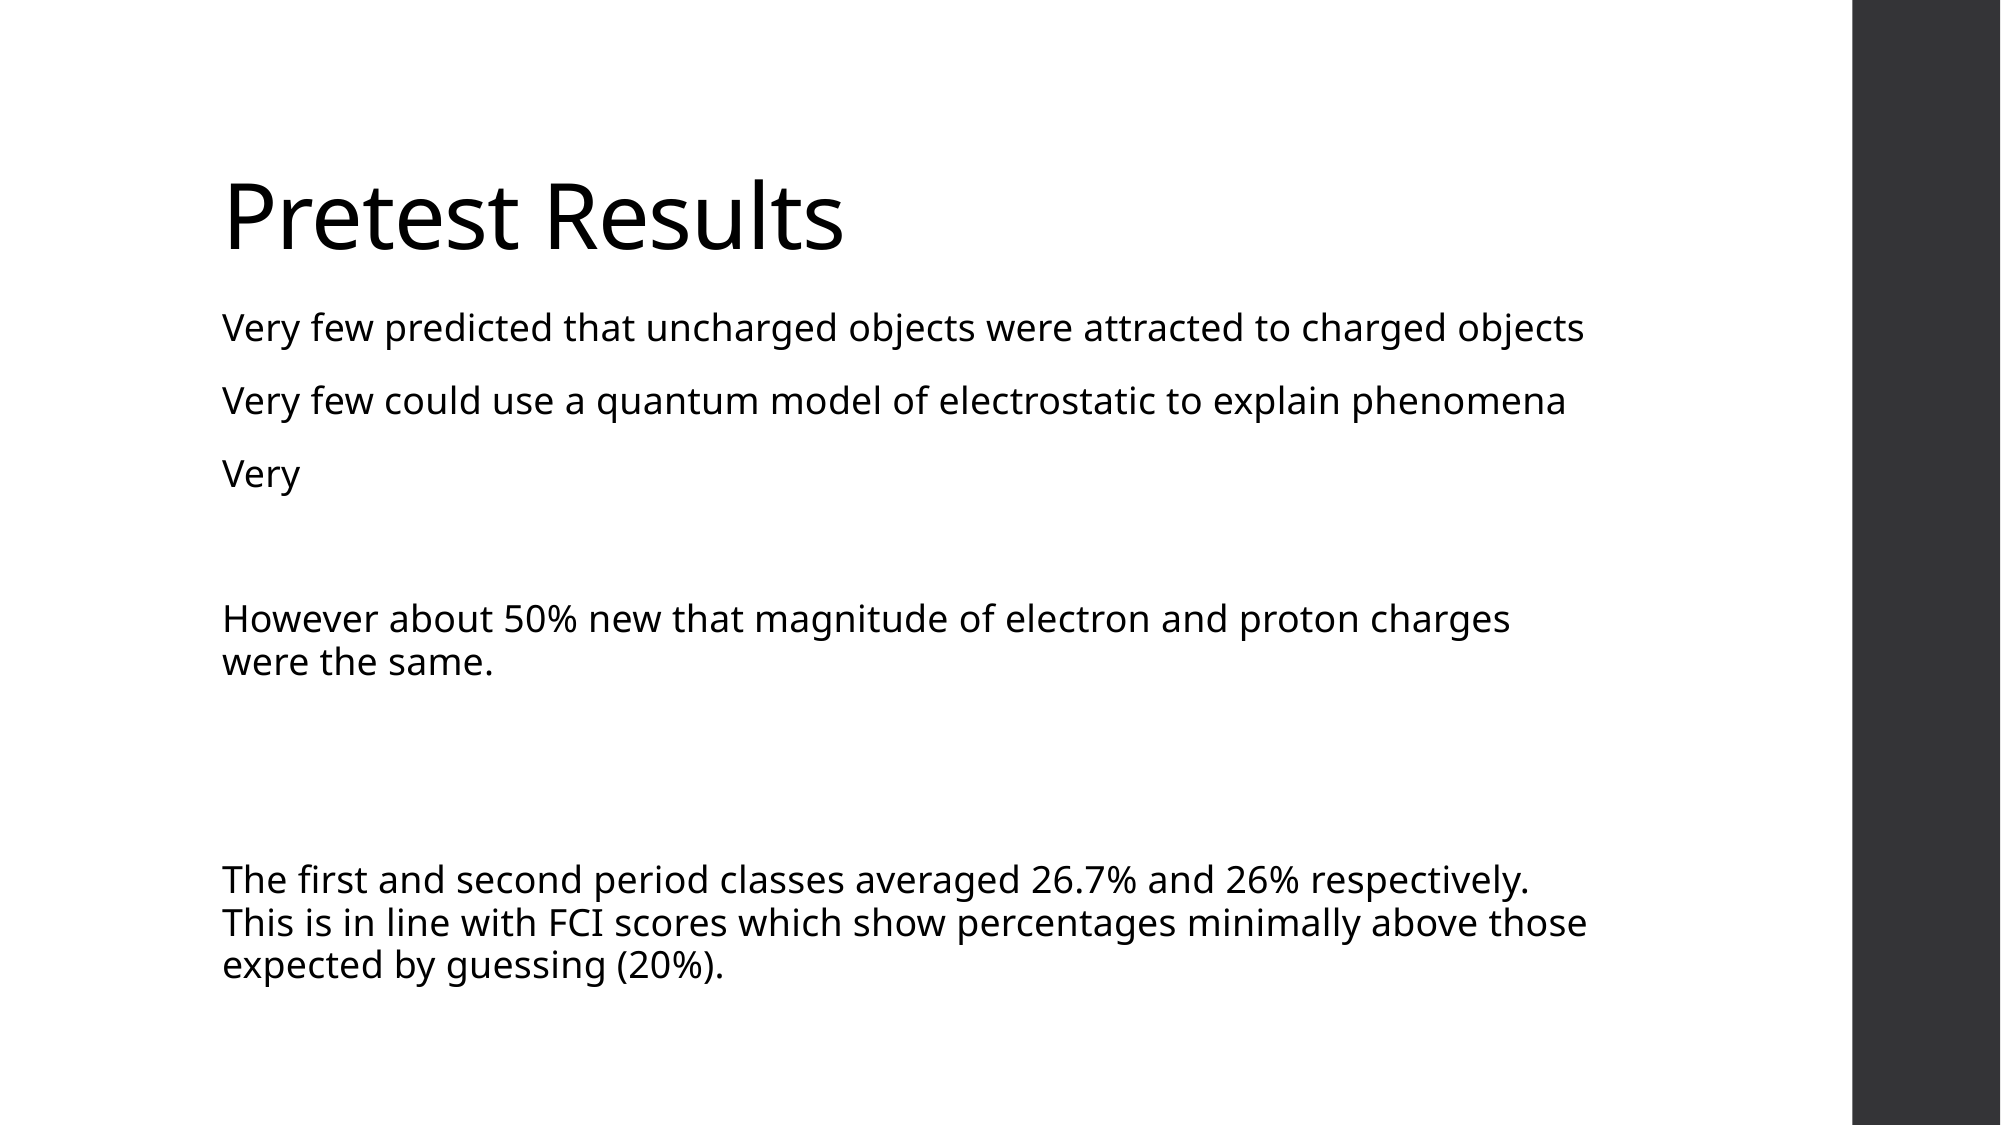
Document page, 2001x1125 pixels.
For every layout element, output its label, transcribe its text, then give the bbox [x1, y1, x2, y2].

list Very few predicted that uncharged objects were attracted to charged objects Very few could use a quantum model of electrostatic to explain phenomena Very However about 50% new that magnitude of electron and proton charges were the same. The first and second period classes averaged 26.7% and 26% respectively. This is in line with FCI scores which show percentages minimally above those expected by guessing (20%). [206, 299, 1617, 1014]
title Pretest Results [206, 60, 1797, 278]
